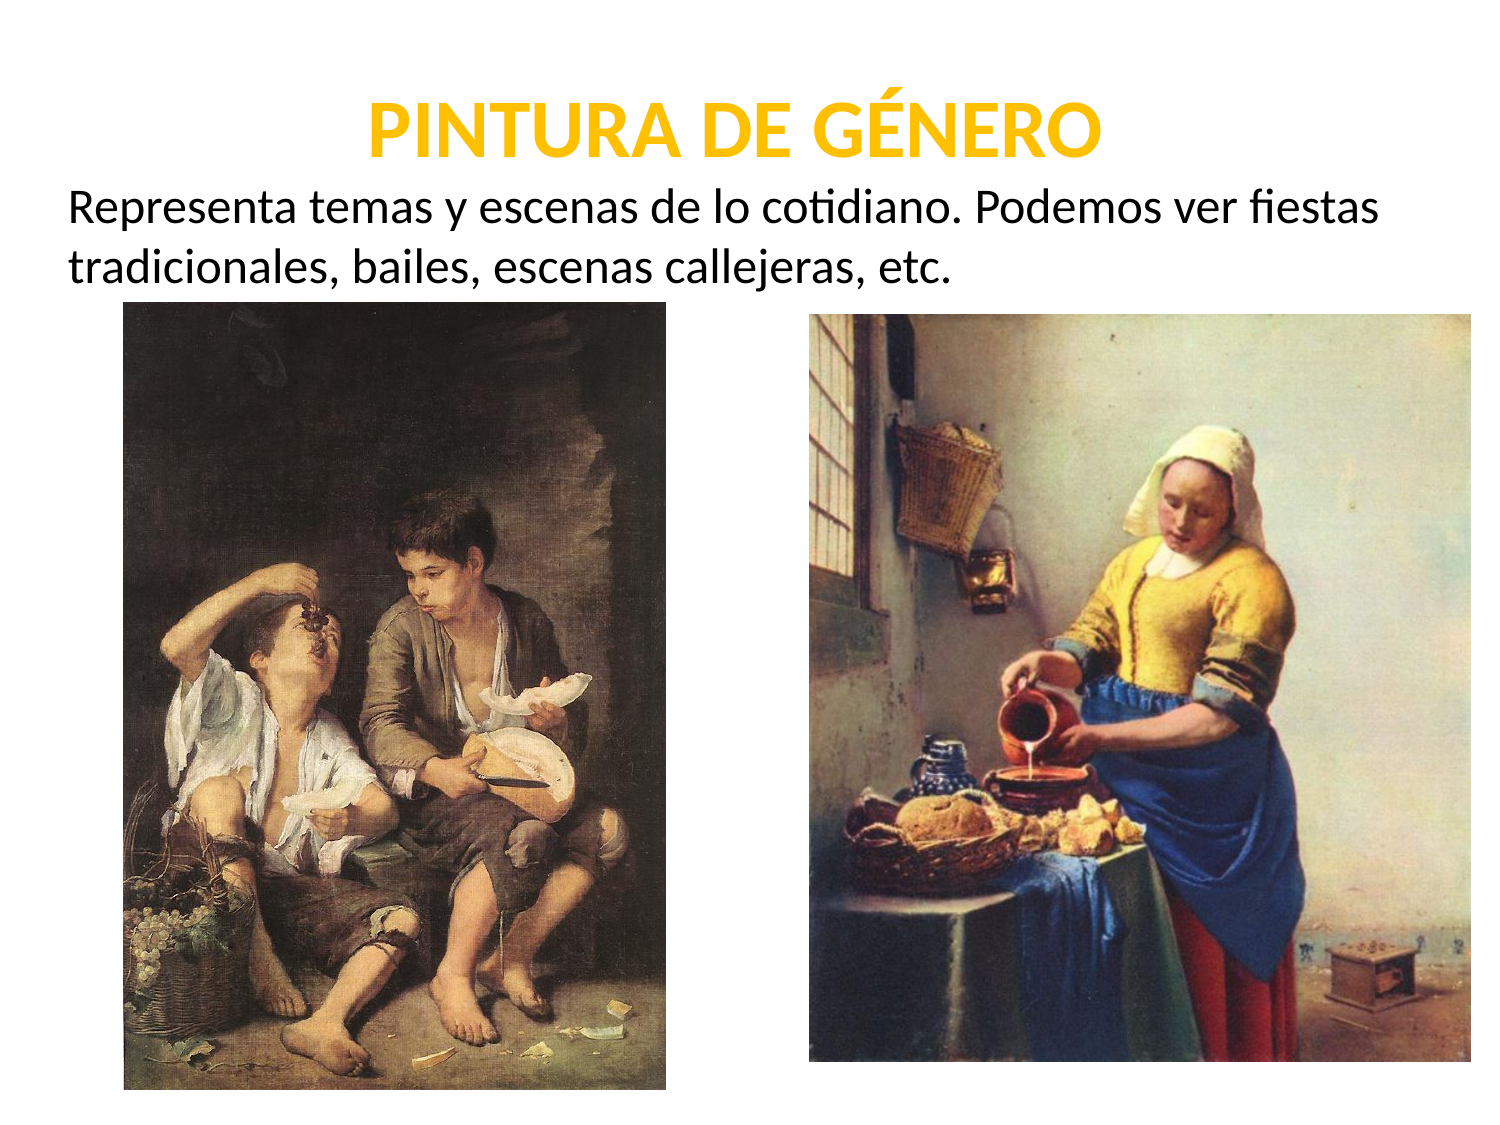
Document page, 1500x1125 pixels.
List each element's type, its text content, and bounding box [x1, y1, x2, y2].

picture [808, 314, 1471, 1063]
text_box PINTURA DE GÉNERO Representa temas y escenas de lo cotidiano. Podemos ver fiestas tradicionales, bailes, escenas callejeras, etc. [53, 66, 1424, 302]
picture [123, 302, 666, 1090]
